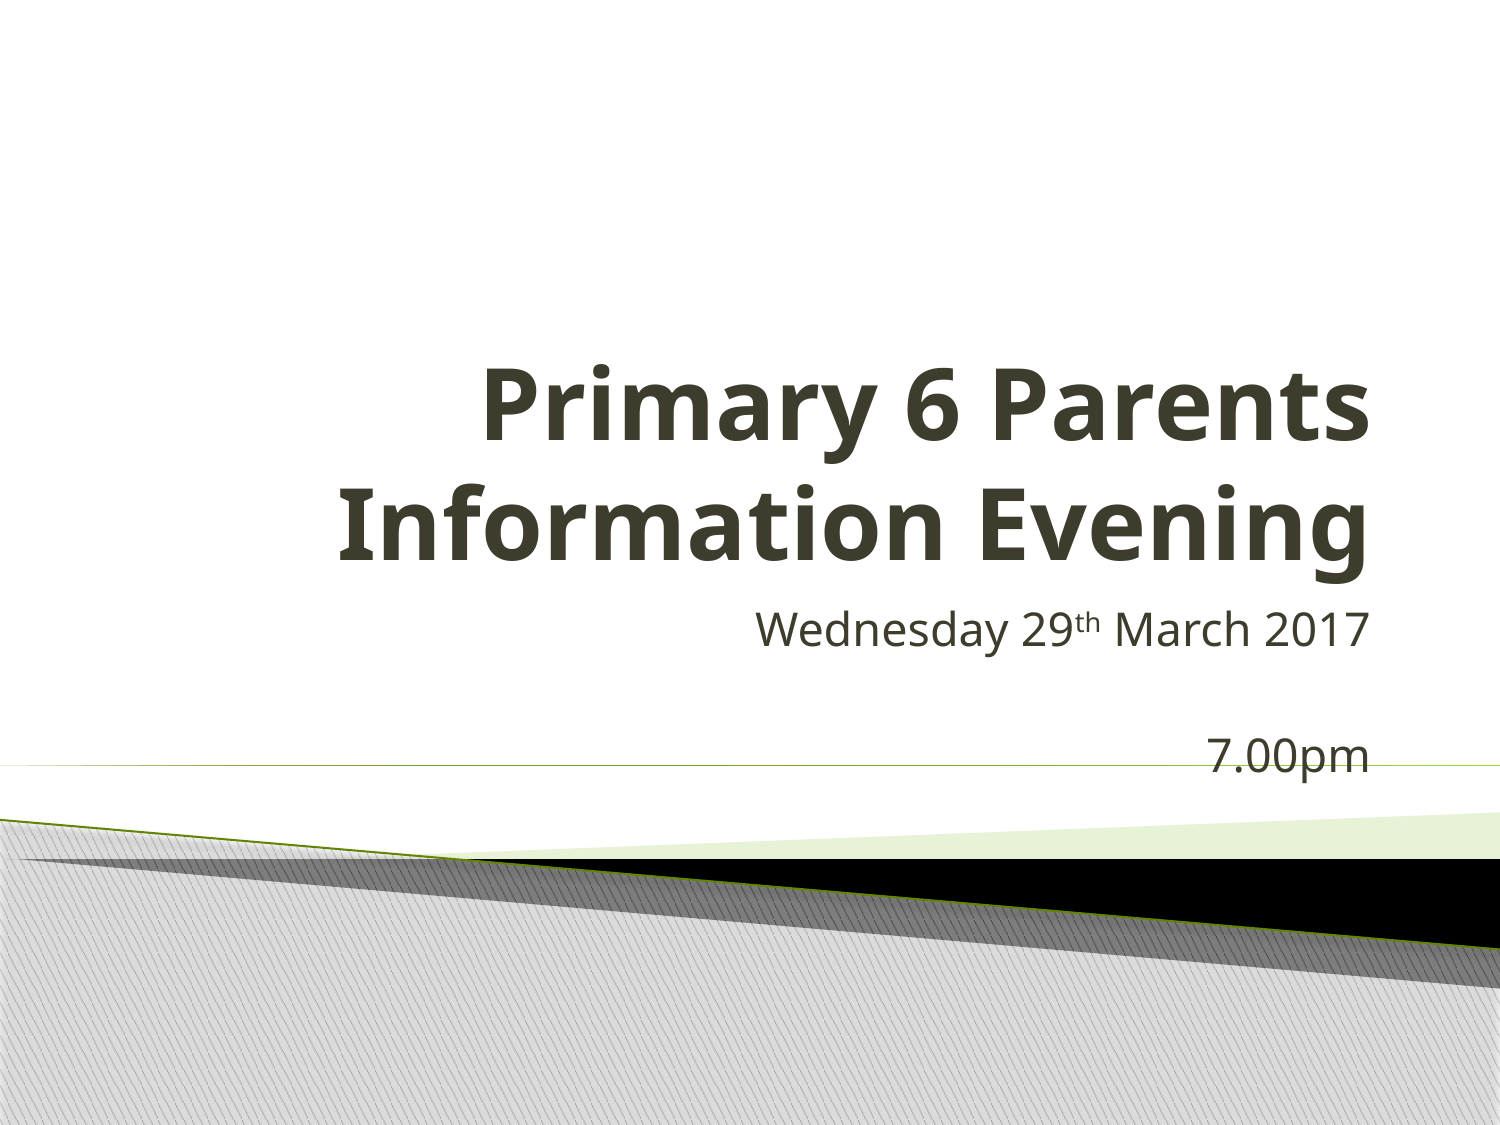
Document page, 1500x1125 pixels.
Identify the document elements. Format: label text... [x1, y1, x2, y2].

subtitle Wednesday 29th March 2017 7.00pm [112, 592, 1388, 790]
title Primary 6 Parents Information Evening [112, 287, 1388, 588]
text_box [689, 949, 720, 1045]
picture [5, 859, 1500, 989]
